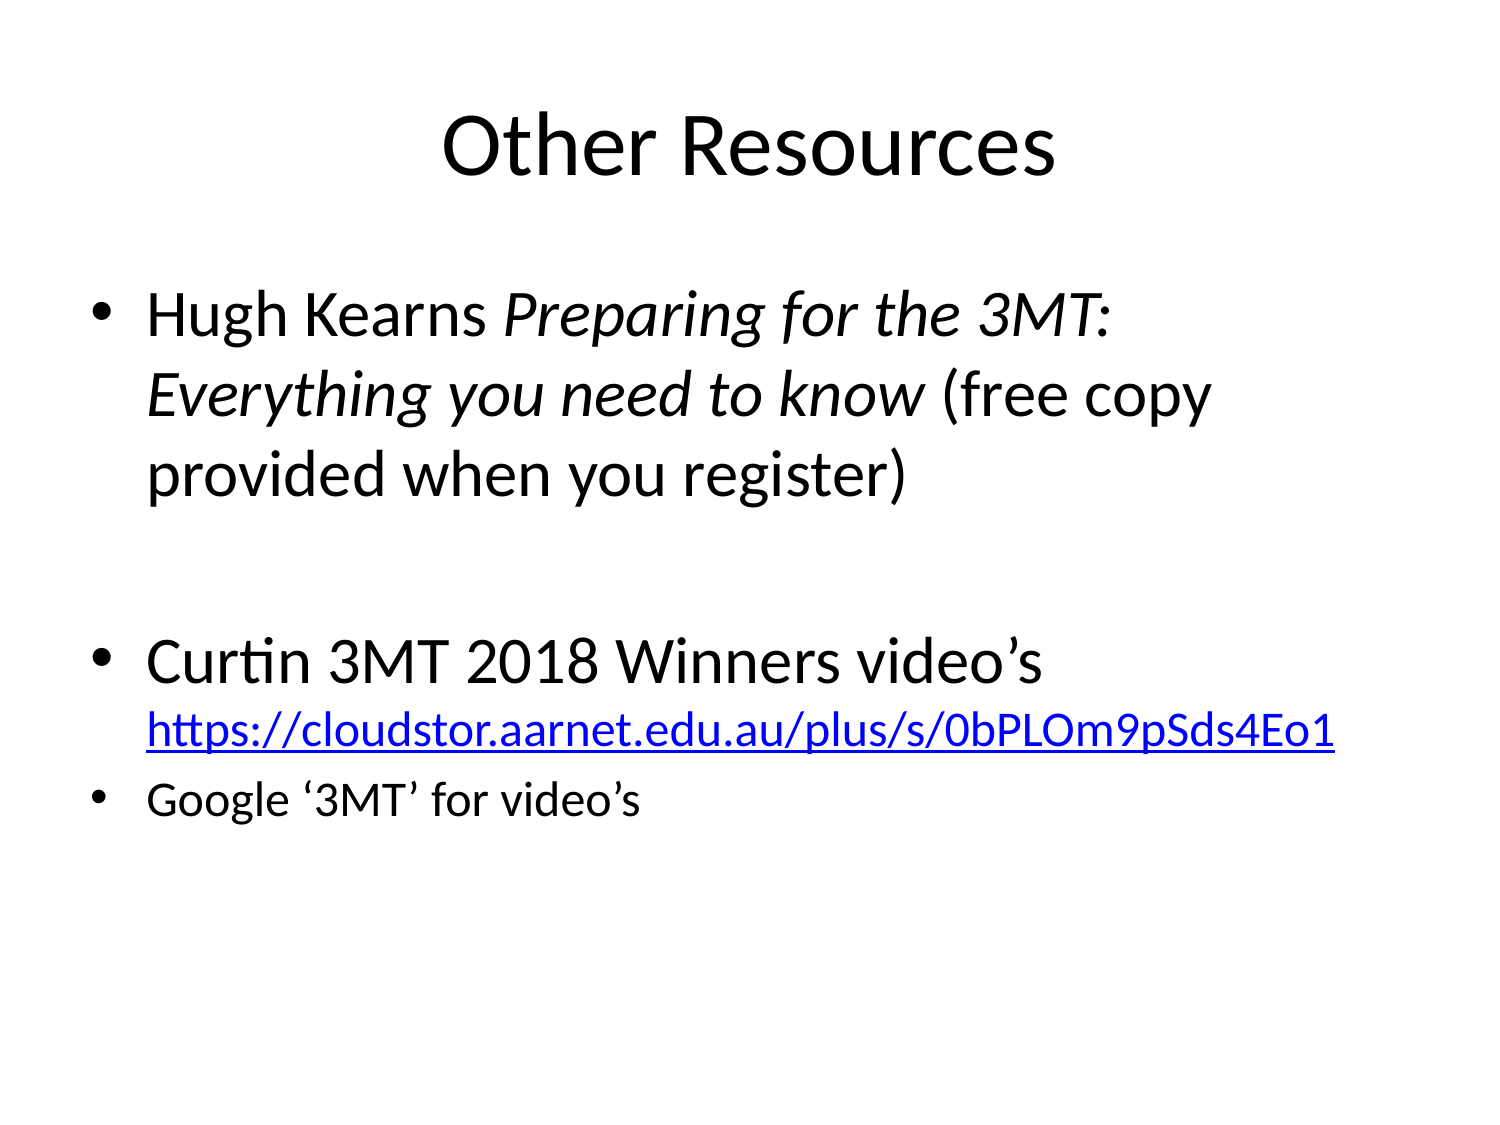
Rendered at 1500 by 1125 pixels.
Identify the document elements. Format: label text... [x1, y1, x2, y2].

list Hugh Kearns Preparing for the 3MT: Everything you need to know (free copy provided when you register) Curtin 3MT 2018 Winners video’s https://cloudstor.aarnet.edu.au/plus/s/0bPLOm9pSds4Eo1 Google ‘3MT’ for video’s [75, 262, 1425, 1005]
title Other Resources [75, 45, 1425, 233]
